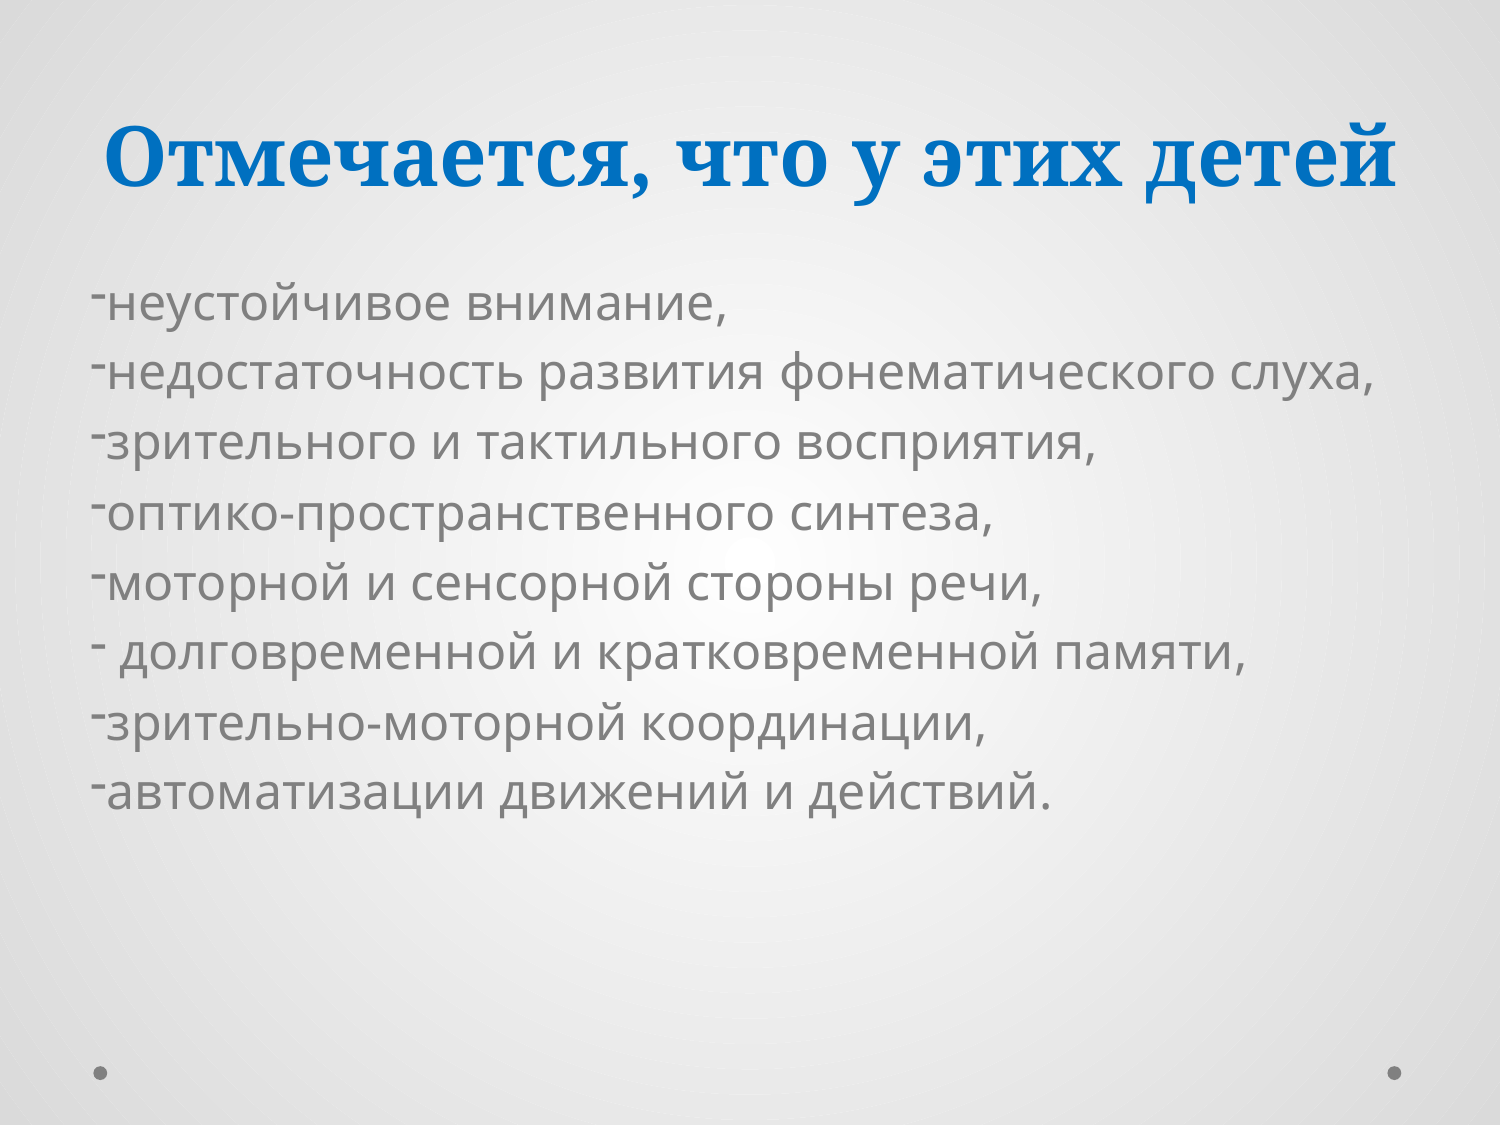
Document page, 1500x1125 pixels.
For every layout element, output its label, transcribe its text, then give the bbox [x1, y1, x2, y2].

list неустойчивое внимание, недостаточность развития фонематического слуха, зрительного и тактильного восприятия, оптико-пространственного синтеза, моторной и сенсорной стороны речи, долговременной и кратковременной памяти, зрительно-моторной координации, автоматизации движений и действий. [75, 262, 1425, 1005]
title Отмечается, что у этих детей [75, 0, 1425, 211]
